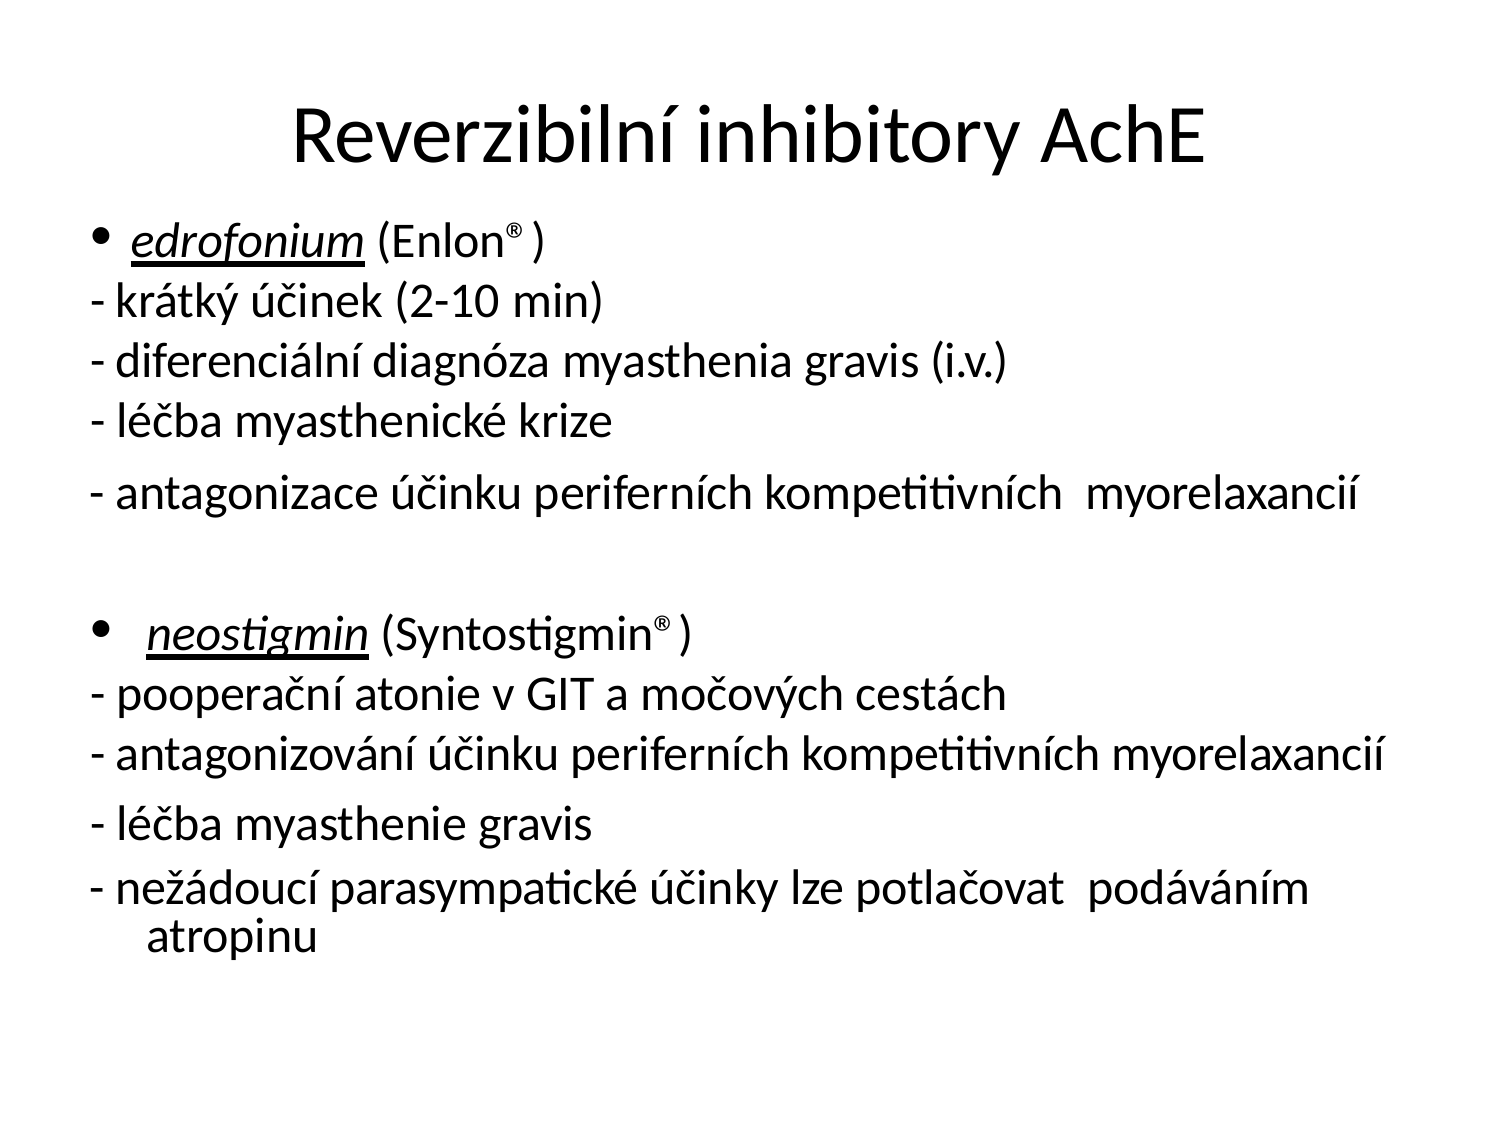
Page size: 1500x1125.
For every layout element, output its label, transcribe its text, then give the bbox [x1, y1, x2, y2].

text_box edrofonium (Enlon®) - krátký účinek (2-10 min) - diferenciální diagnóza myasthenia gravis (i.v.) - léčba myasthenické krize - antagonizace účinku periferních kompetitivních myorelaxancií neostigmin (Syntostigmin®) - pooperační atonie v GIT a močových cestách - antagonizování účinku periferních kompetitivních myorelaxancií - léčba myasthenie gravis - nežádoucí parasympatické účinky lze potlačovat podáváním atropinu [87, 205, 1463, 962]
title Reverzibilní inhibitory AchE [189, 76, 1308, 205]
